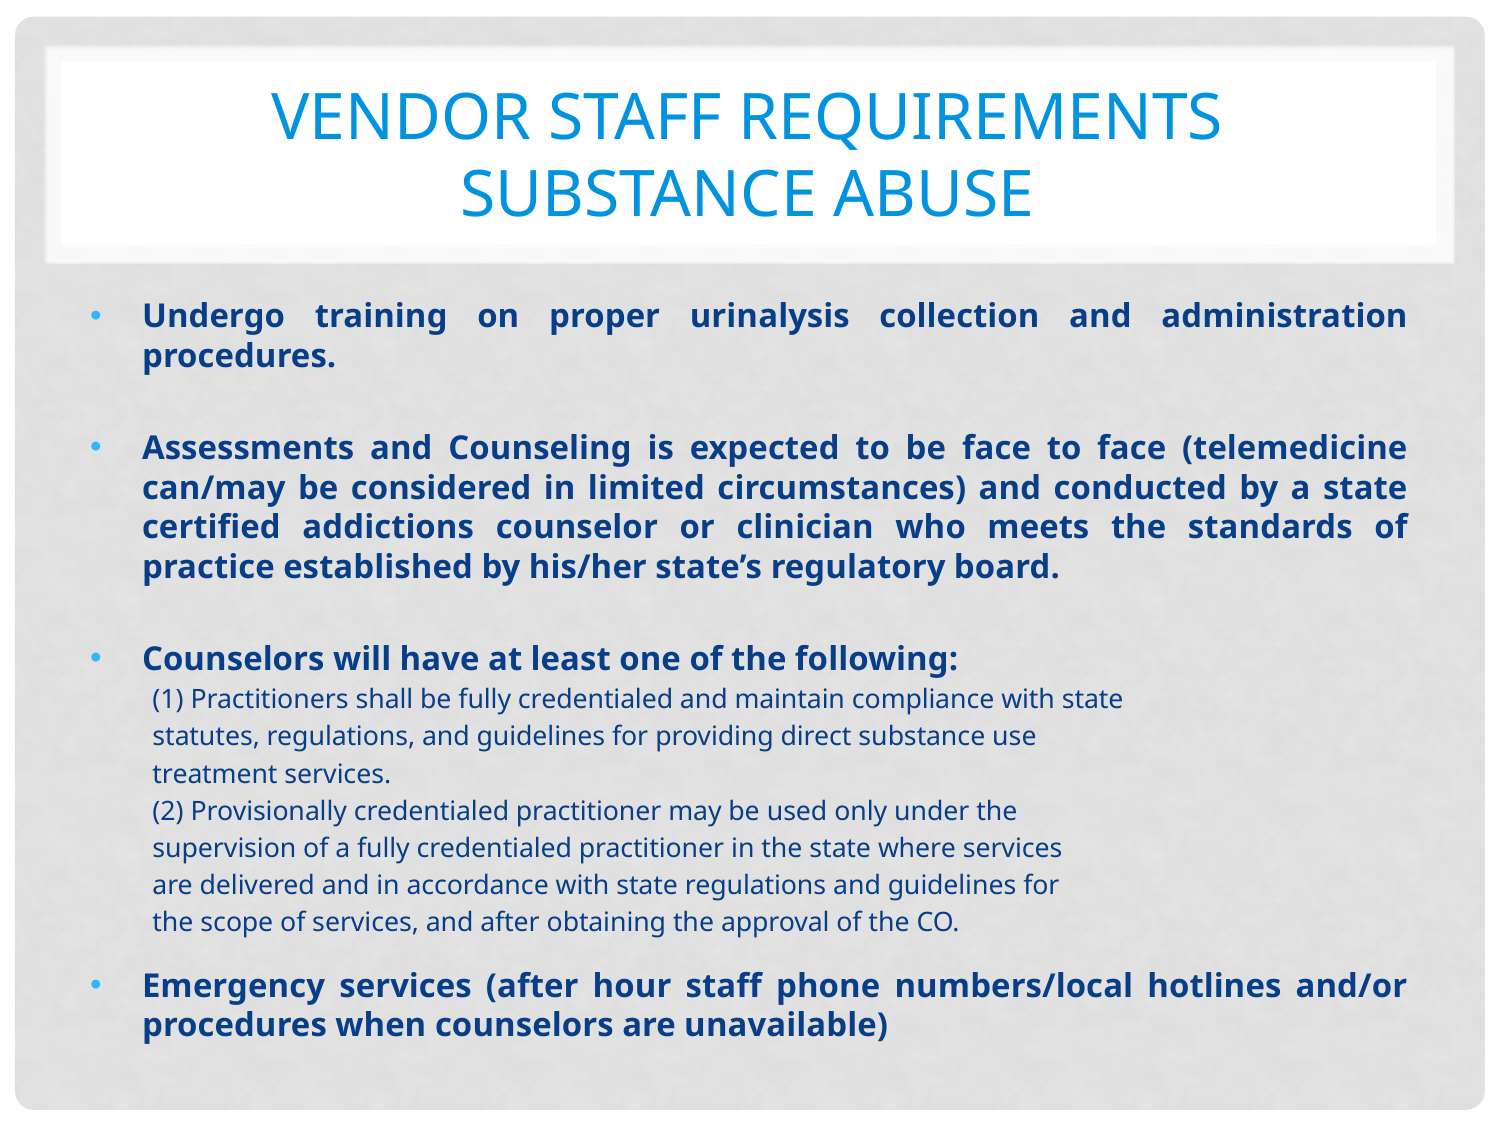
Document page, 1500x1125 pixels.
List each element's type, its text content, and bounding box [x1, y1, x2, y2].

list Undergo training on proper urinalysis collection and administration procedures. Assessments and Counseling is expected to be face to face (telemedicine can/may be considered in limited circumstances) and conducted by a state certified addictions counselor or clinician who meets the standards of practice established by his/her state’s regulatory board. Counselors will have at least one of the following: (1) Practitioners shall be fully credentialed and maintain compliance with state statutes, regulations, and guidelines for providing direct substance use treatment services. (2) Provisionally credentialed practitioner may be used only under the supervision of a fully credentialed practitioner in the state where services are delivered and in accordance with state regulations and guidelines for the scope of services, and after obtaining the approval of the CO. Emergency services (after hour staff phone numbers/local hotlines and/or procedures when counselors are unavailable) [75, 287, 1425, 1058]
title Vendor staff requirements SUBSTANCE ABUSE [69, 66, 1425, 238]
